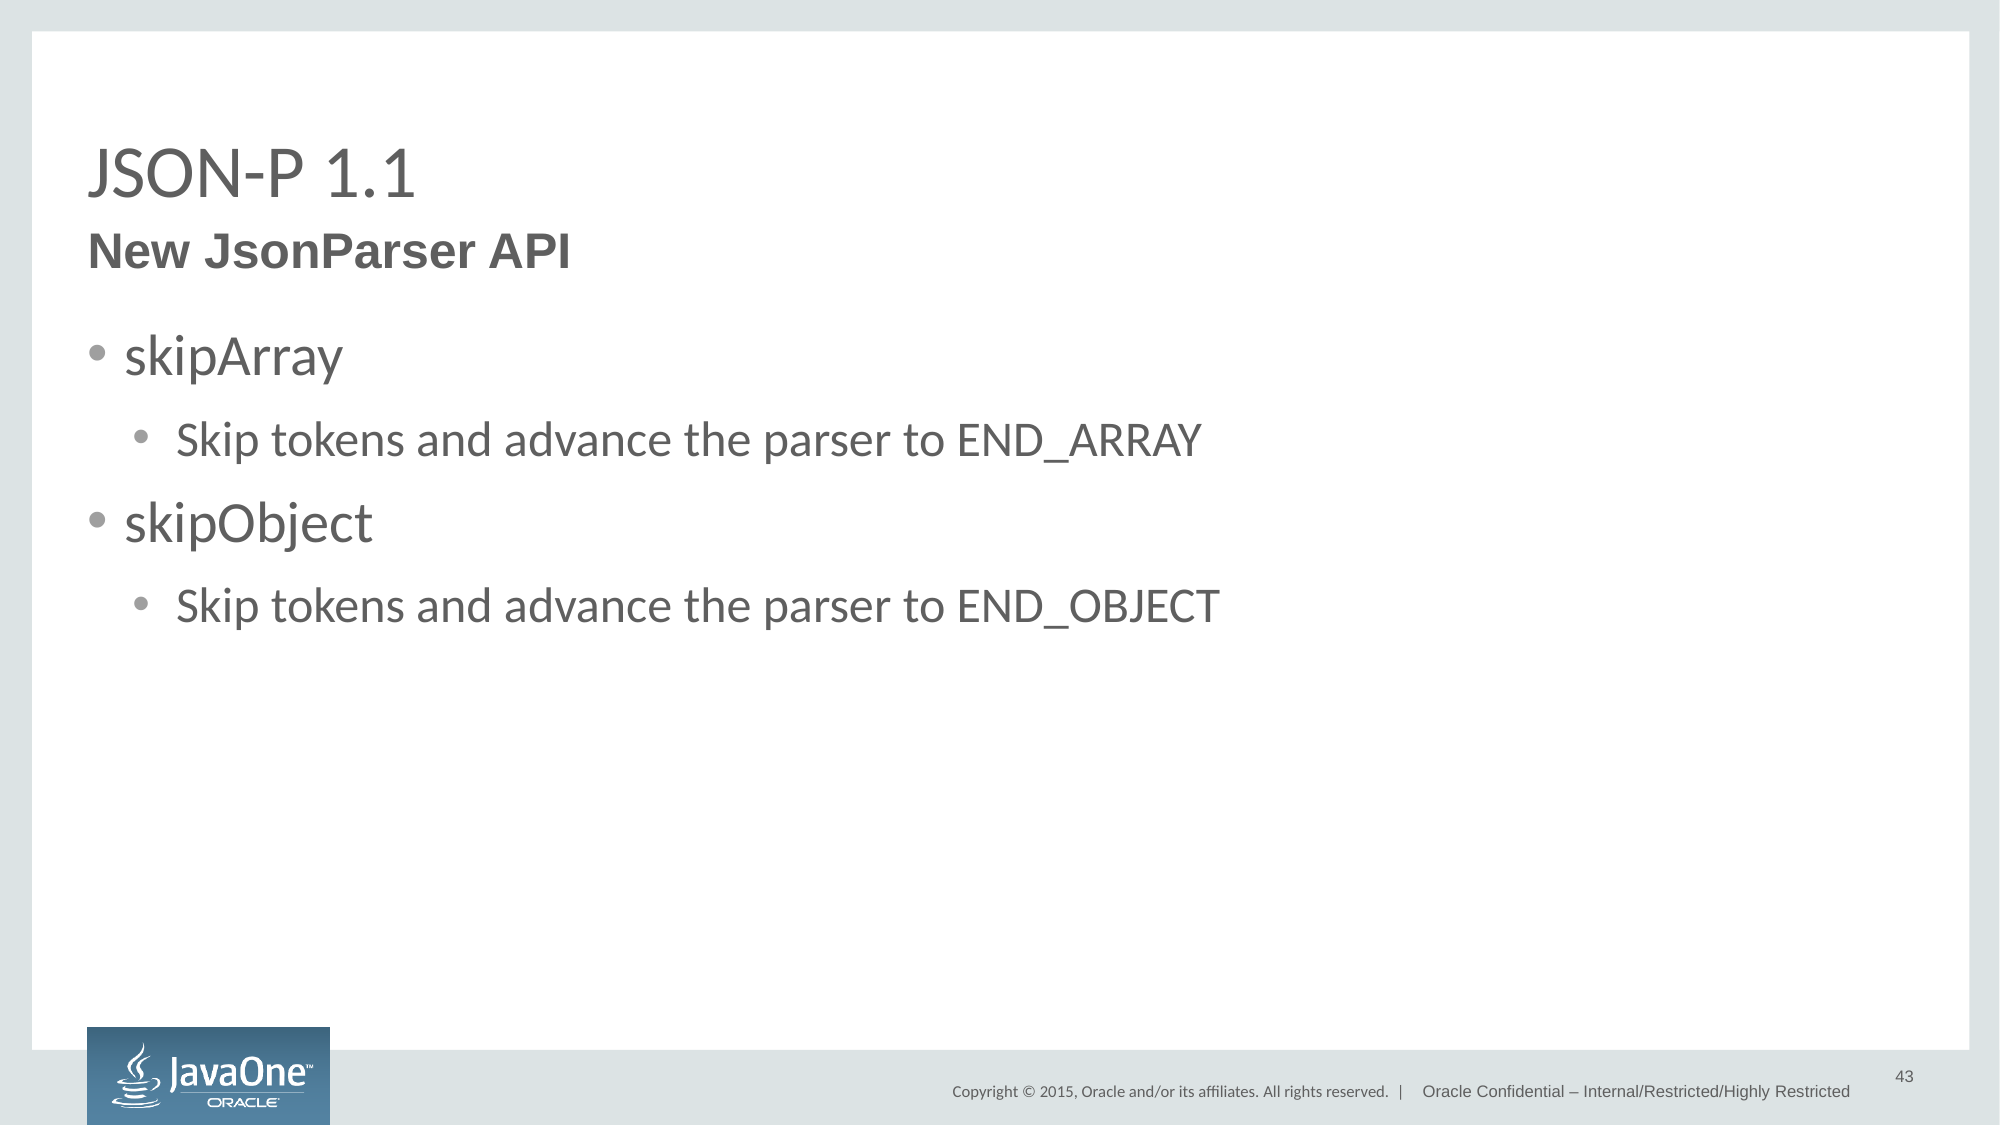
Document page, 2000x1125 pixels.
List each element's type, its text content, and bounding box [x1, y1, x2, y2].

list skipArray Skip tokens and advance the parser to END_ARRAY skipObject Skip tokens and advance the parser to END_OBJECT [86, 324, 1915, 976]
picture [87, 1027, 330, 1125]
slide_number 43 [1850, 1064, 1915, 1087]
title JSON-P 1.1 [86, 66, 1915, 213]
text_box Oracle Confidential – Internal/Restricted/Highly Restricted [1422, 1080, 1852, 1101]
text_box New JsonParser API [87, 225, 1914, 280]
